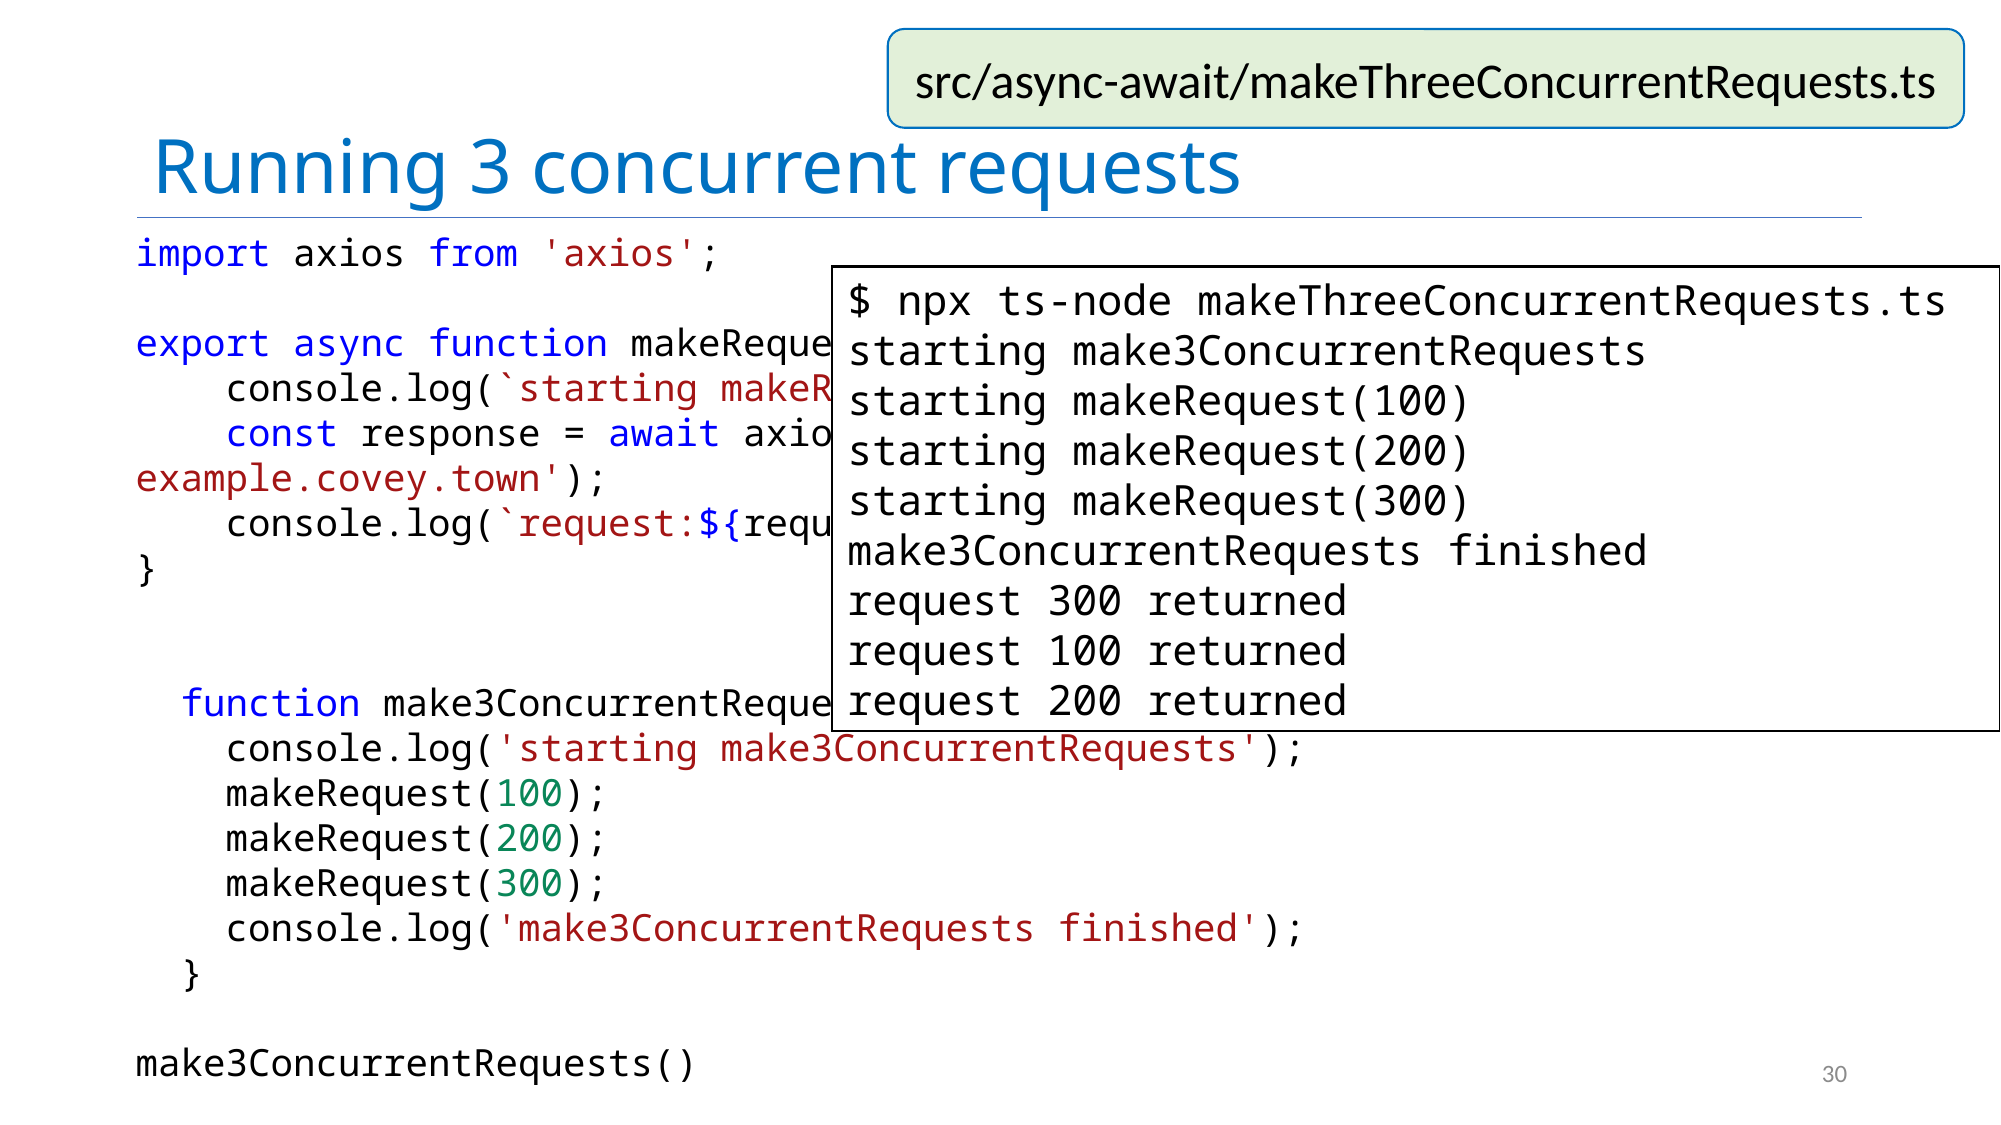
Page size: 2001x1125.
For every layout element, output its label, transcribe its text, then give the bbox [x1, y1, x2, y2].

text_box $ npx ts-node makeThreeConcurrentRequests.ts starting make3ConcurrentRequests starting makeRequest(100) starting makeRequest(200) starting makeRequest(300) make3ConcurrentRequests finished request 300 returned request 100 returned request 200 returned [831, 265, 2000, 732]
title Running 3 concurrent requests [137, 0, 1863, 218]
slide_number 30 [1412, 1042, 1863, 1103]
text_box src/async-await/makeThreeConcurrentRequests.ts [886, 27, 1966, 129]
text_box import axios from 'axios'; export async function makeRequest(requestNumber:number) { console.log(`starting makeRequest(${requestNumber})`); const response = await axios.get('https://rest-example.covey.town'); console.log(`request:${requestNumber} returned`); } function make3ConcurrentRequests() { console.log('starting make3ConcurrentRequests'); makeRequest(100); makeRequest(200); makeRequest(300); console.log('make3ConcurrentRequests finished'); } make3ConcurrentRequests() [120, 220, 1692, 1125]
